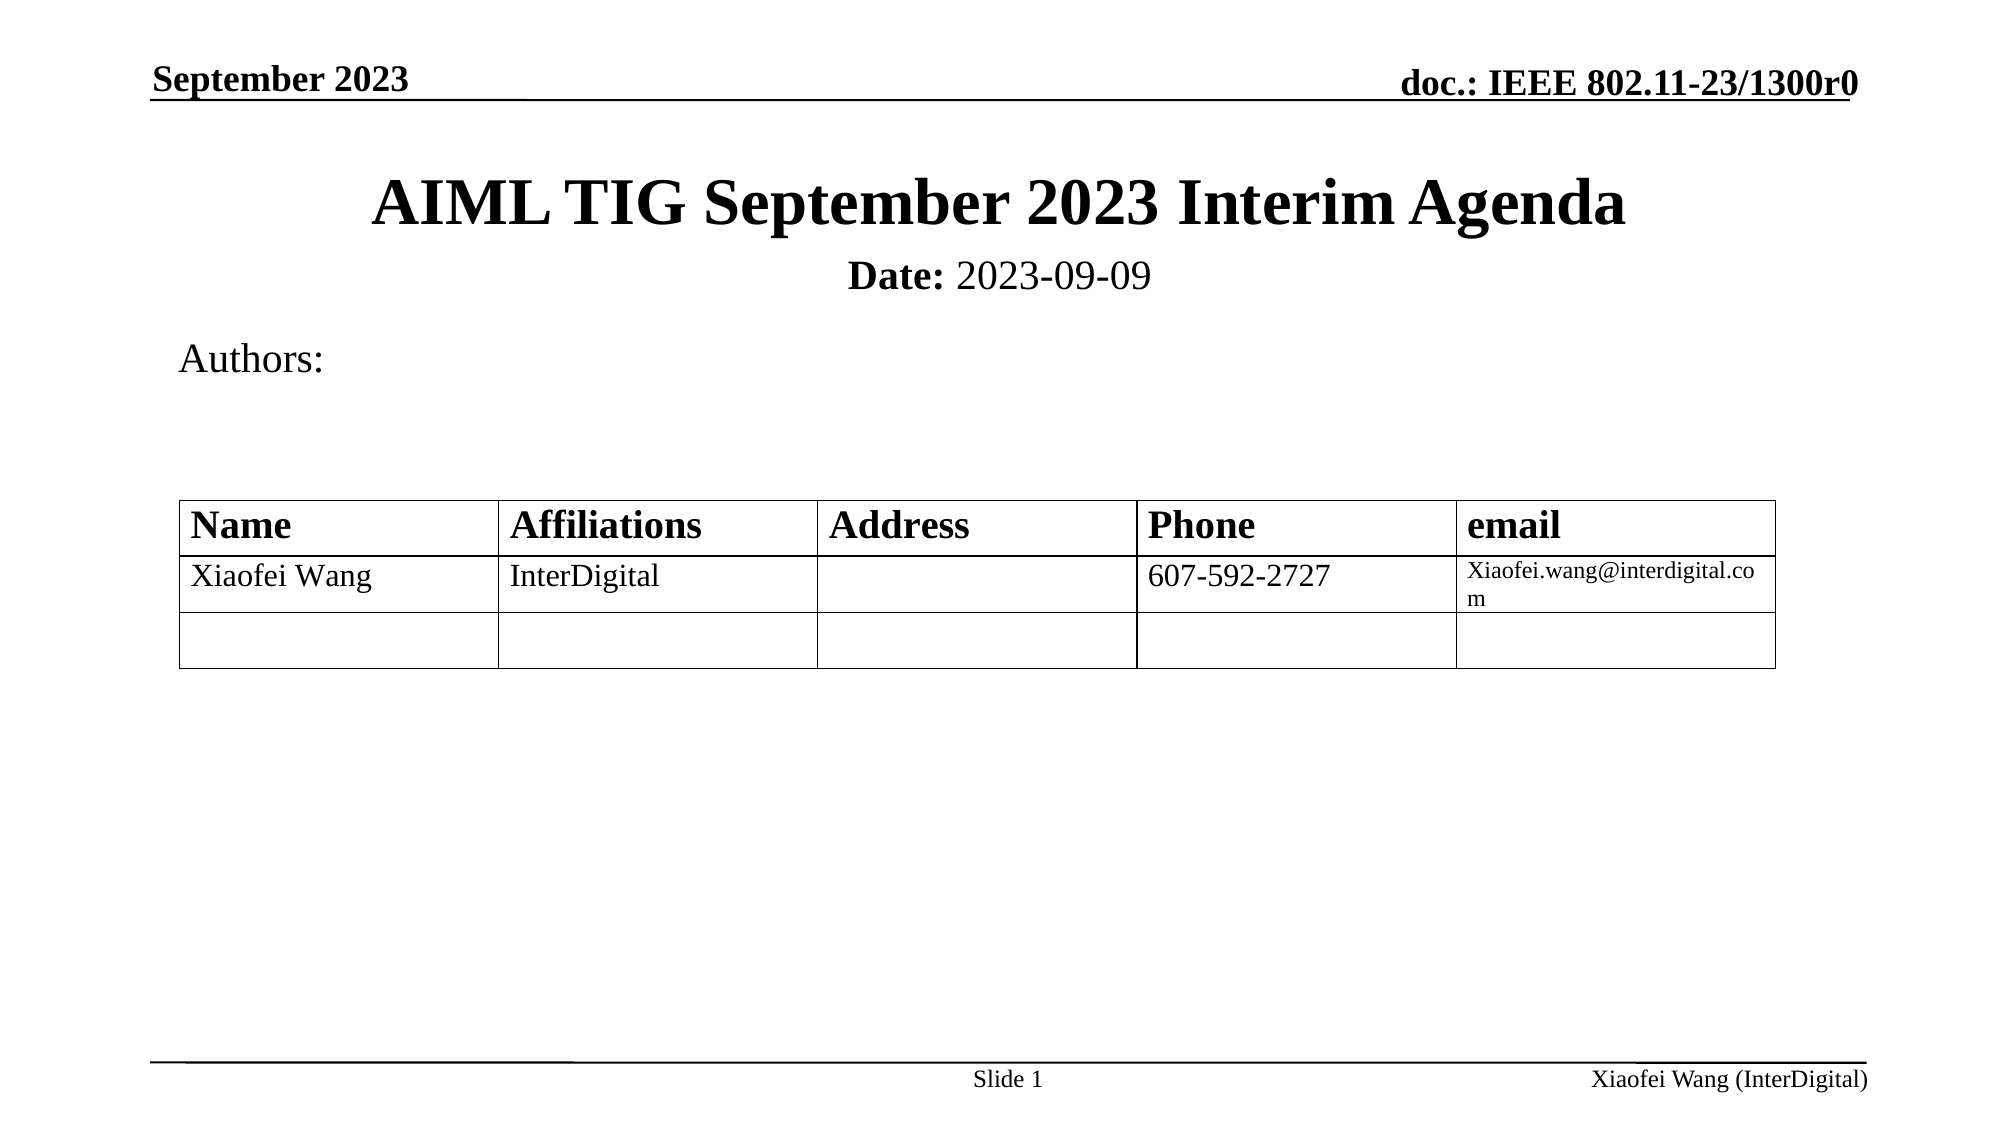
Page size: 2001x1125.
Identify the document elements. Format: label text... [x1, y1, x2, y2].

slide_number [152, 54, 563, 100]
slide_number Slide 1 [950, 1061, 1067, 1123]
title AIML TIG September 2023 Interim Agenda [149, 76, 1851, 319]
subtitle Date: 2023-09-09 [299, 239, 1701, 319]
text_box Authors: [162, 323, 401, 387]
footer Xiaofei Wang (InterDigital) [1171, 1061, 1869, 1093]
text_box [164, 499, 1826, 905]
